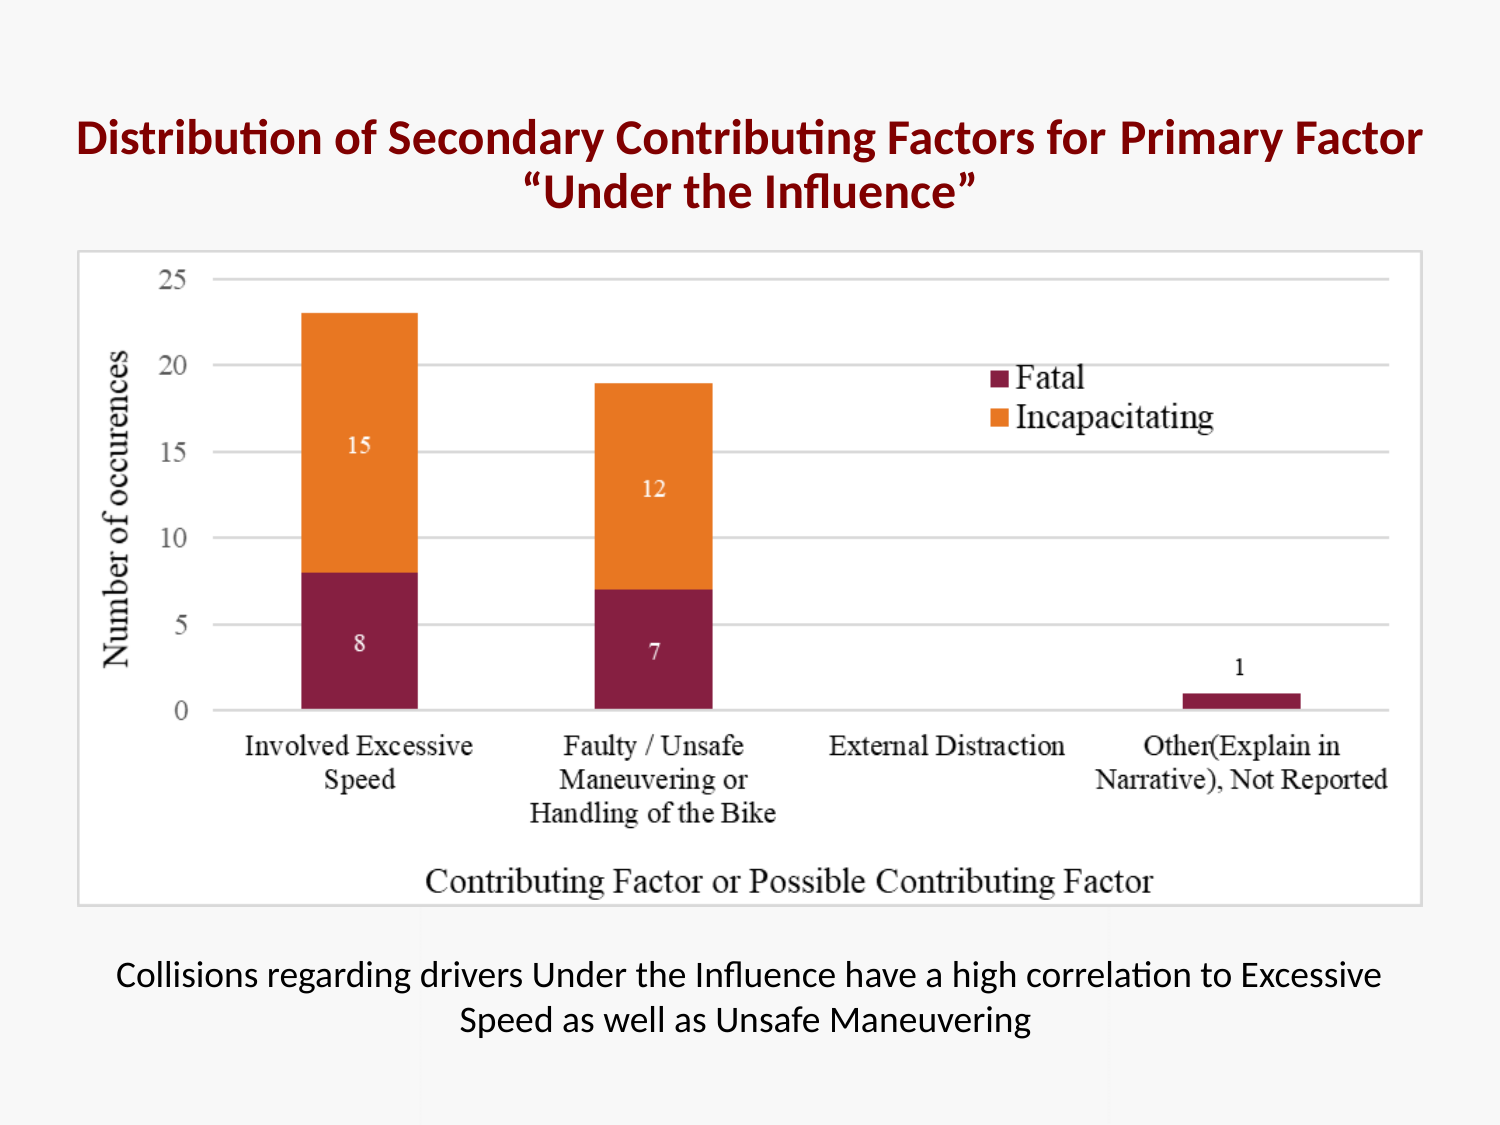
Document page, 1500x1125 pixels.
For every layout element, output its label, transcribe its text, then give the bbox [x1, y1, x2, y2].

title Distribution of Secondary Contributing Factors for Primary Factor “Under the Influence” [57, 79, 1443, 251]
text_box Collisions regarding drivers Under the Influence have a high correlation to Excessive Speed as well as Unsafe Maneuvering [92, 942, 1408, 1048]
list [77, 250, 1423, 908]
